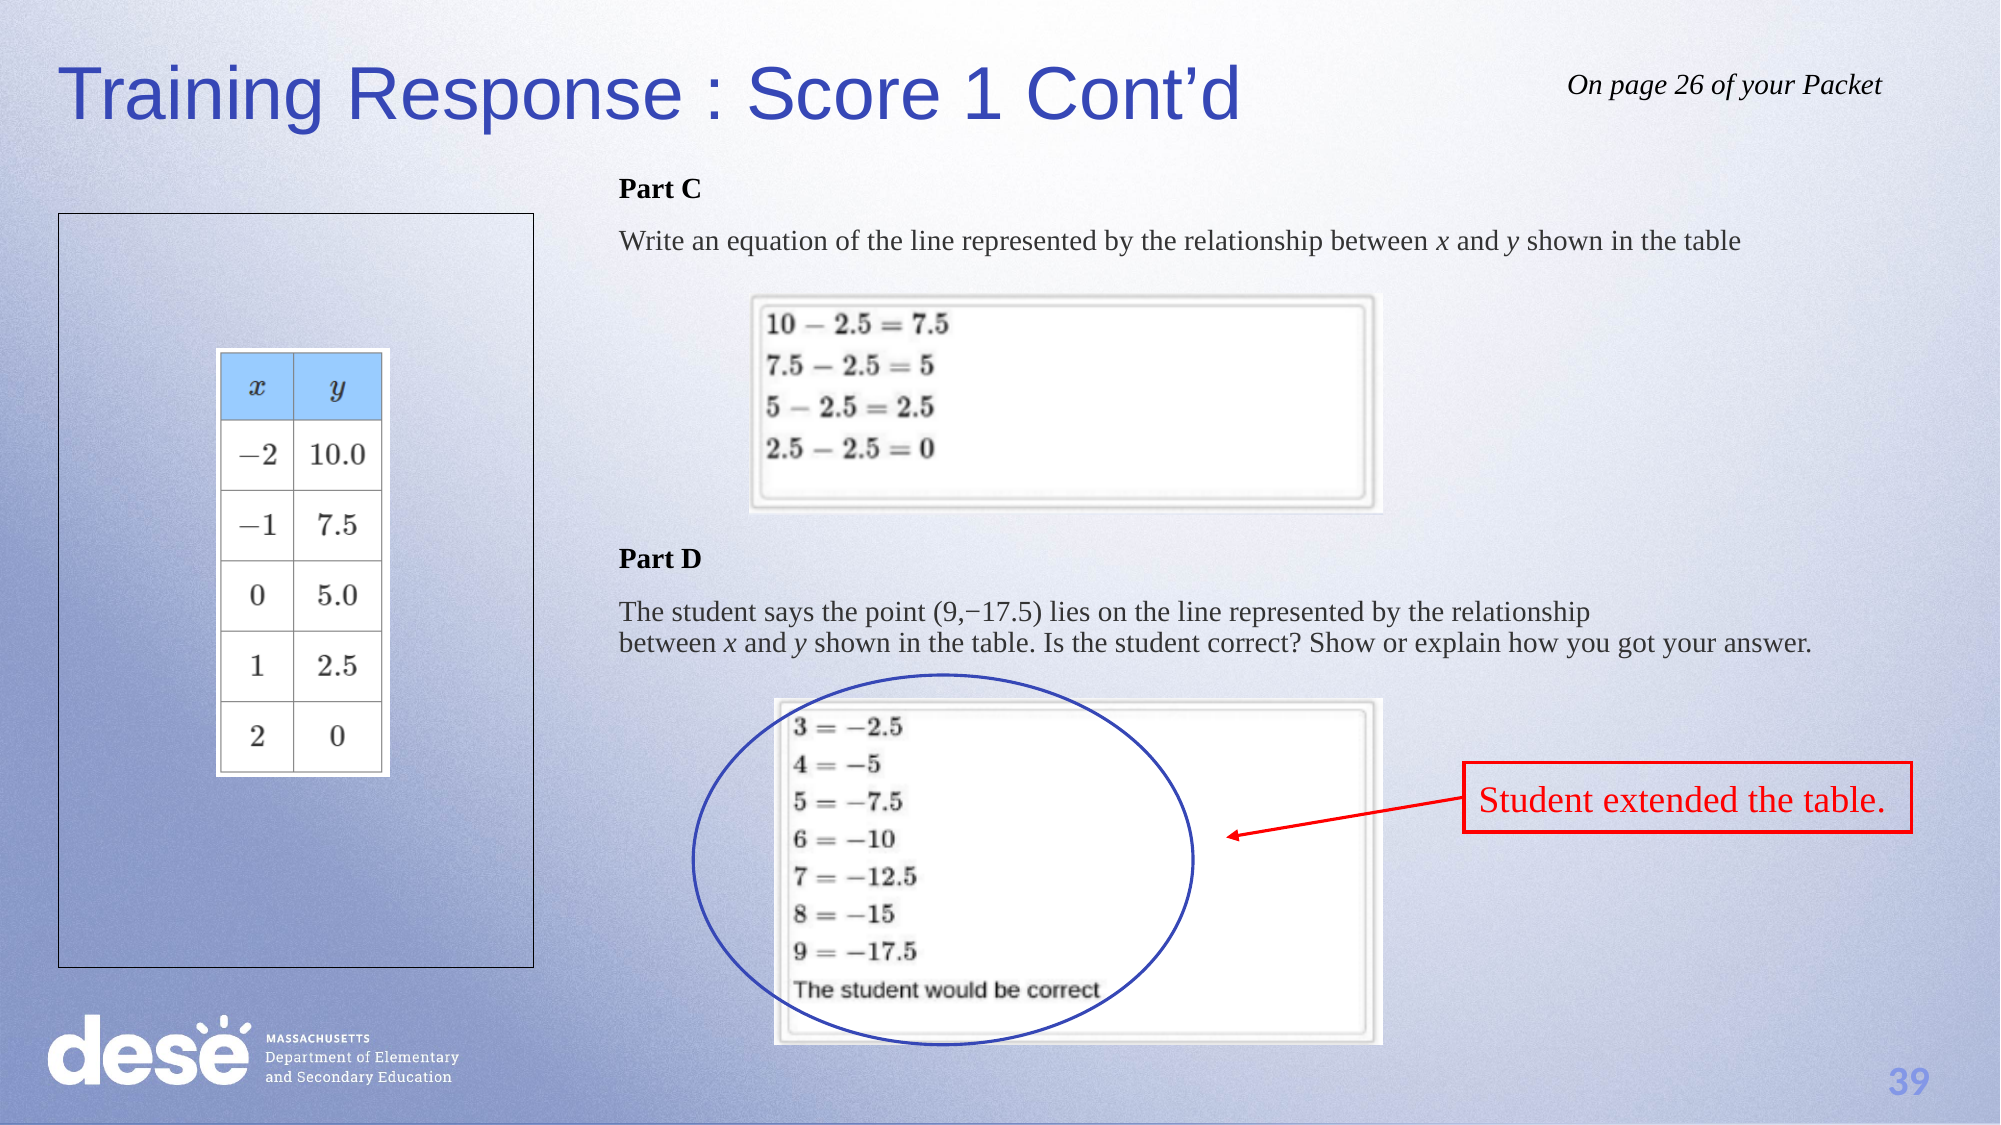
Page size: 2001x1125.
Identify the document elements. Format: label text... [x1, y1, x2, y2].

text_box Part C Write an equation of the line represented by the relationship between x and y shown in the table Part D The student says the point (9,−17.5) lies on the line represented by the relationship between x and y shown in the table. Is the student correct? Show or explain how you got your answer. [604, 165, 1861, 1104]
text_box [692, 722, 774, 998]
list [58, 213, 534, 968]
text_box On page 26 of your Packet [1552, 58, 1923, 108]
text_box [1226, 797, 1464, 838]
picture [0, 0, 2000, 1125]
text_box [819, 673, 1067, 698]
title Training Response : Score 1 Cont’d [42, 11, 1984, 143]
text_box Student extended the table. [1463, 761, 1913, 833]
